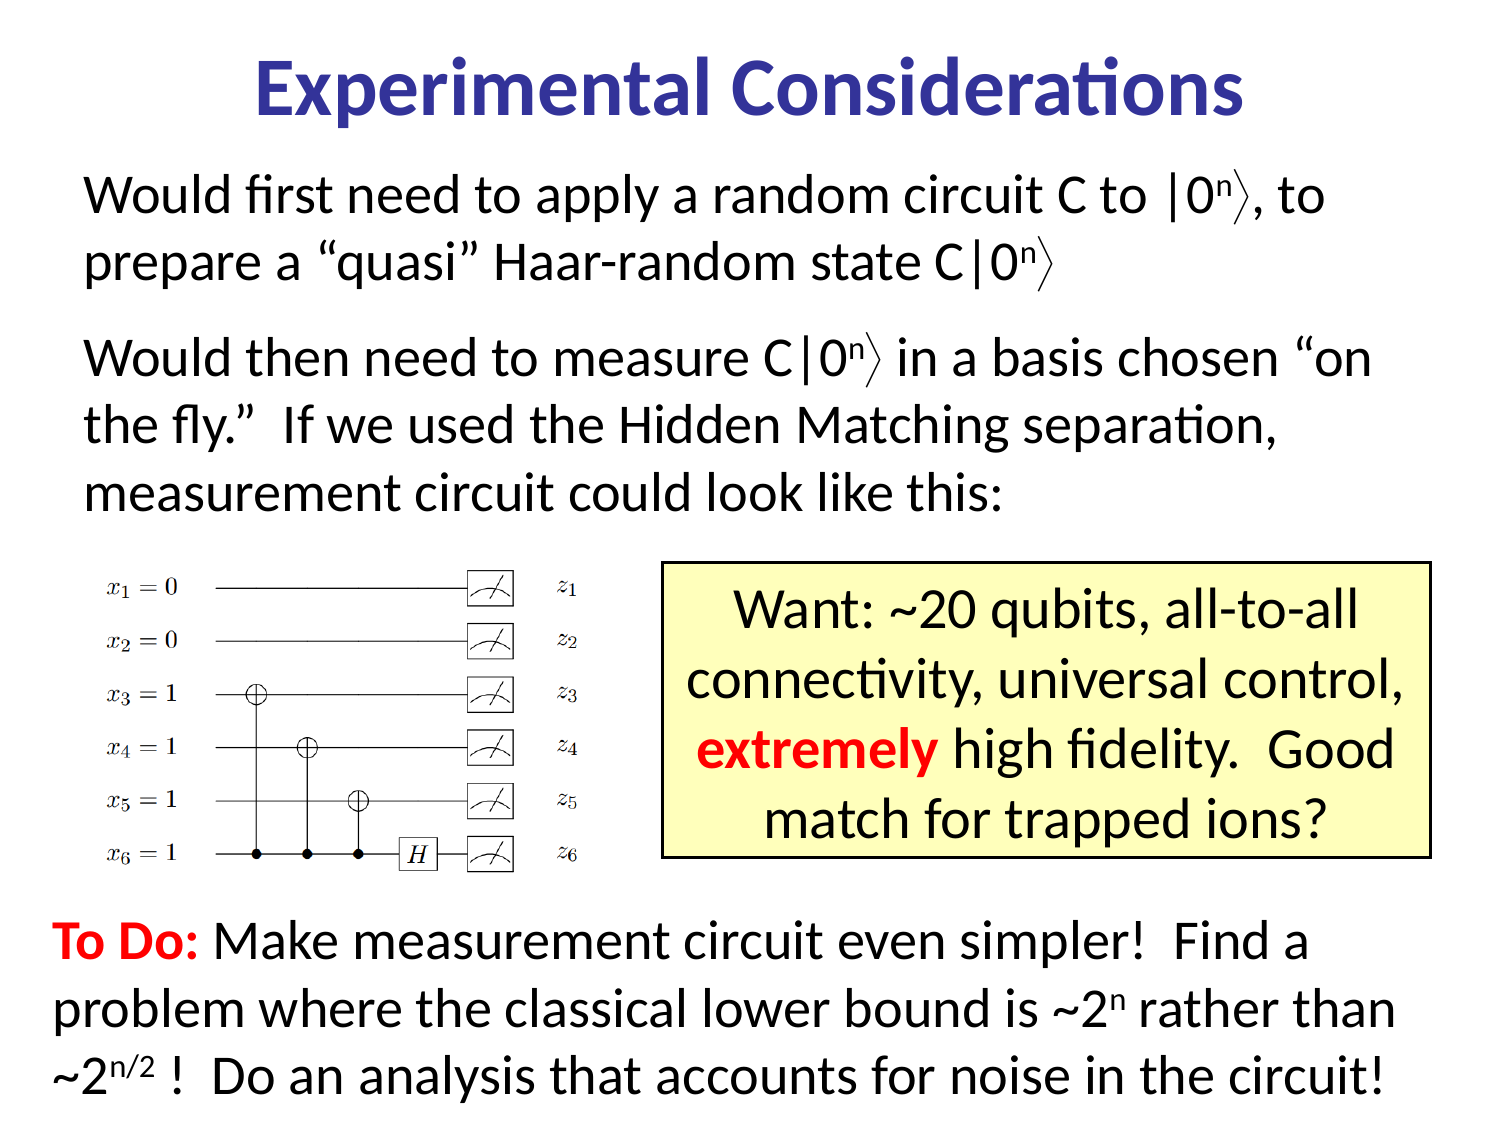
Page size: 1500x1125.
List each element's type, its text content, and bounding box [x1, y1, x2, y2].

text_box Would first need to apply a random circuit C to |0n, to prepare a “quasi” Haar-random state C|0n Would then need to measure C|0n in a basis chosen “on the fly.” If we used the Hidden Matching separation, measurement circuit could look like this: [68, 149, 1461, 530]
text_box Want: ~20 qubits, all-to-all connectivity, universal control, extremely high fidelity. Good match for trapped ions? [662, 562, 1431, 858]
picture [87, 564, 594, 889]
text_box To Do: Make measurement circuit even simpler! Find a problem where the classical lower bound is ~2n rather than ~2n/2 ! Do an analysis that accounts for noise in the circuit! [38, 896, 1431, 1114]
text_box Experimental Considerations [37, 24, 1463, 140]
